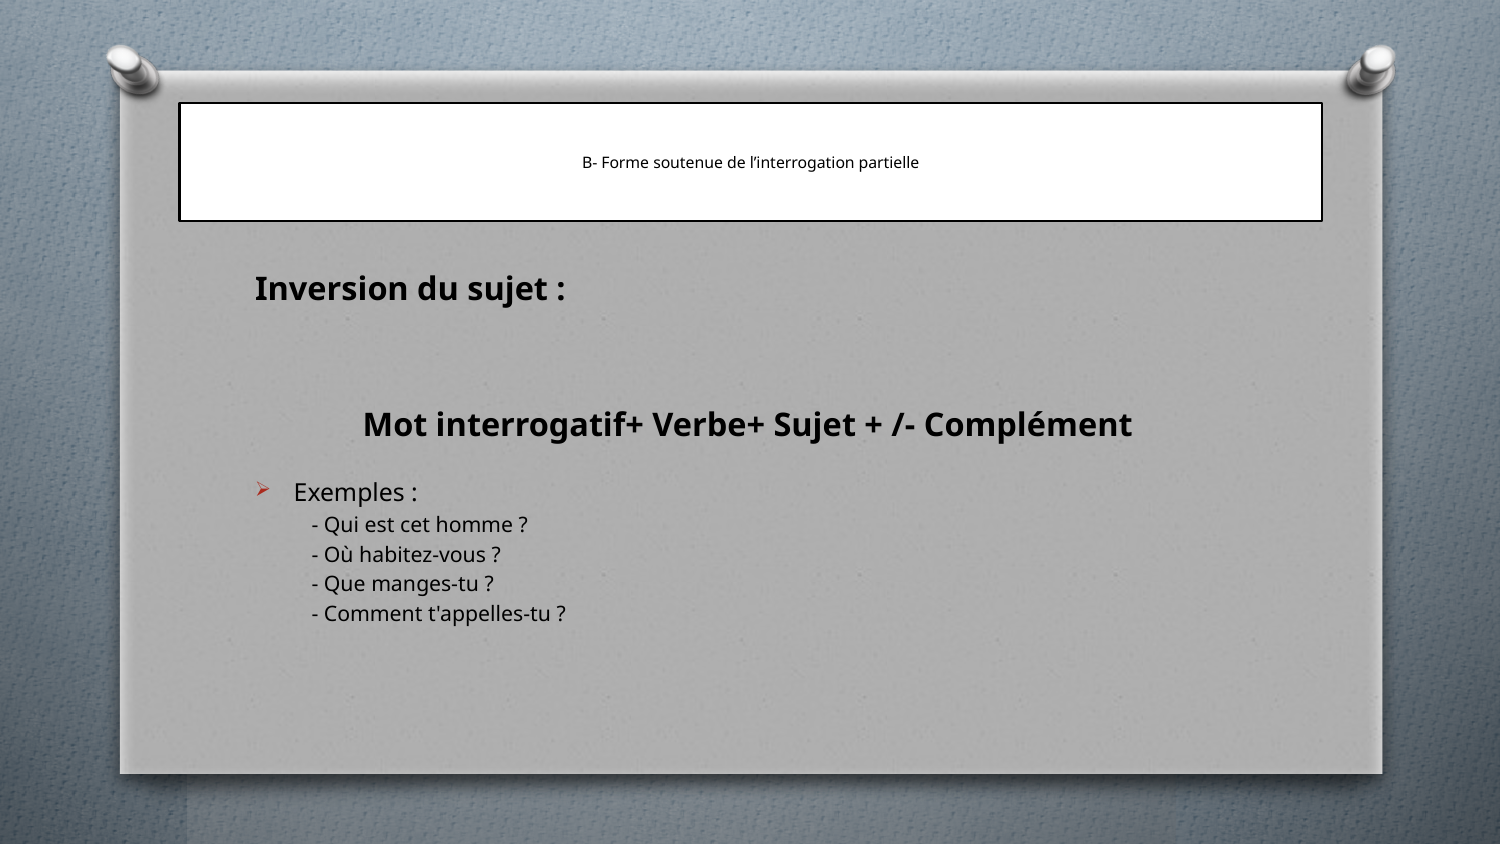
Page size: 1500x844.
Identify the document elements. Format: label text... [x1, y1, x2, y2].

picture [80, 18, 192, 119]
title B- Forme soutenue de l’interrogation partielle [178, 102, 1323, 222]
list Inversion du sujet : Mot interrogatif+ Verbe+ Sujet + /- Complément Exemples : - Qui est cet homme ? - Où habitez-vous ? - Que manges-tu ? - Comment t'appelles-tu ? [240, 260, 1257, 705]
picture [1322, 22, 1433, 121]
